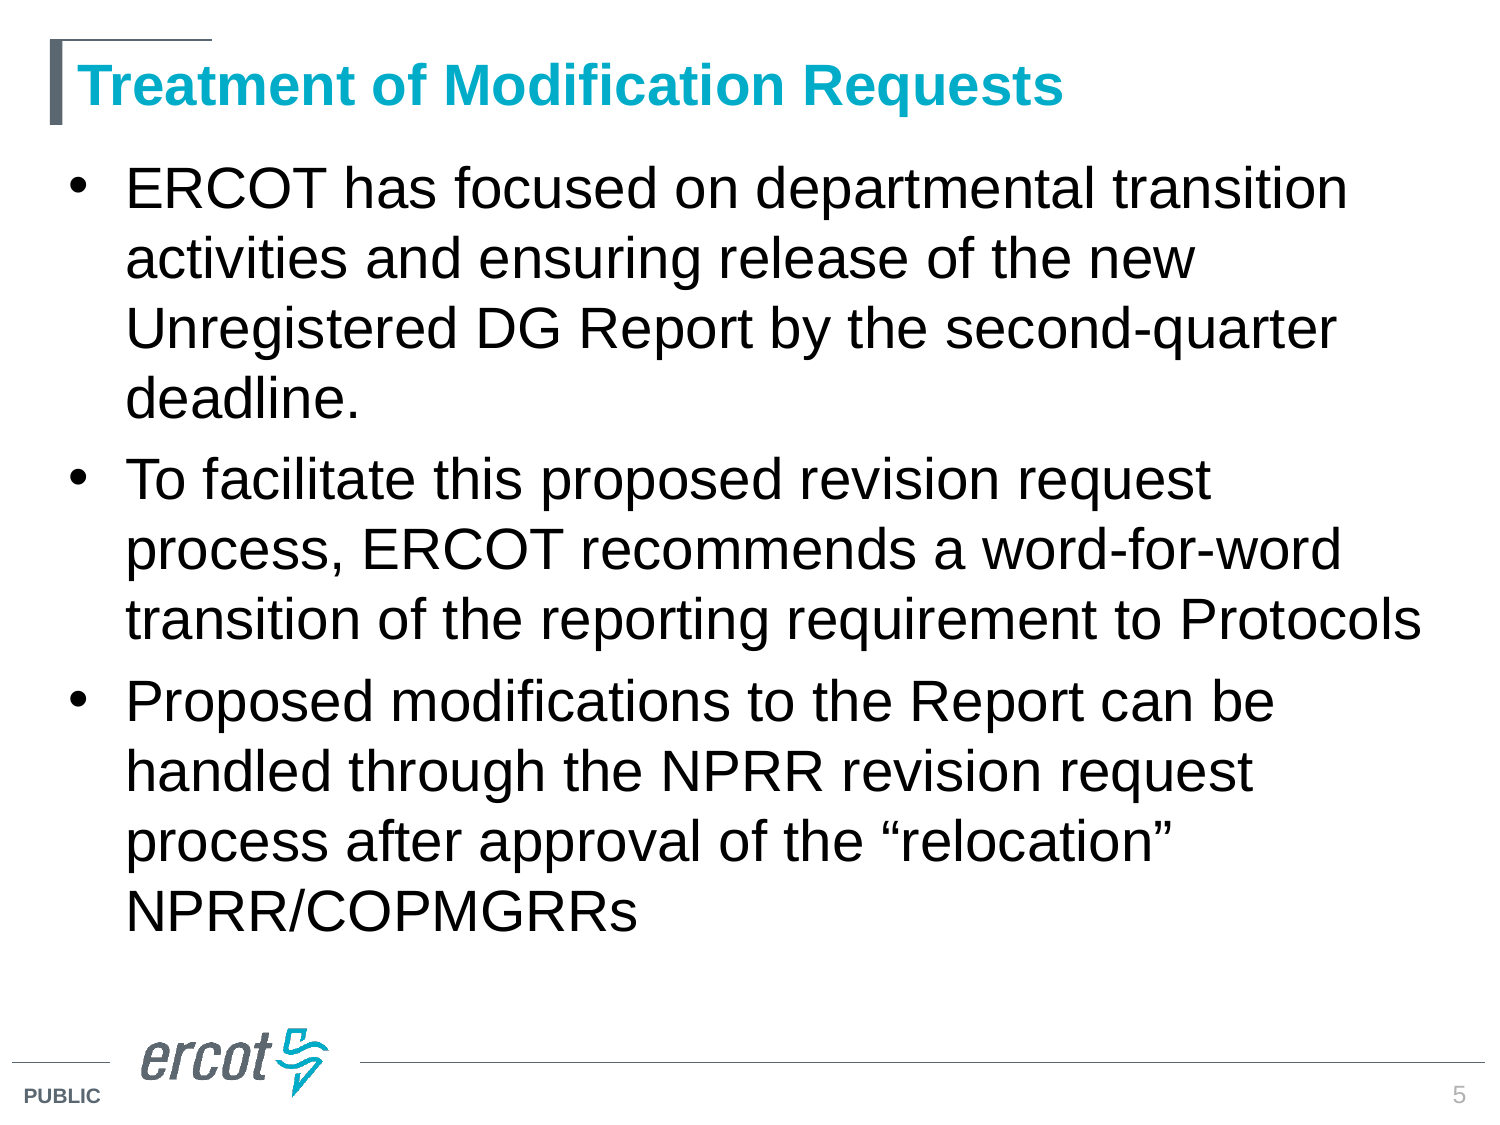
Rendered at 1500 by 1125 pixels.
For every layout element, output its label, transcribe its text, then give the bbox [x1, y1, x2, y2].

title Treatment of Modification Requests [62, 39, 1450, 142]
picture [137, 1024, 332, 1100]
list ERCOT has focused on departmental transition activities and ensuring release of the new Unregistered DG Report by the second-quarter deadline. To facilitate this proposed revision request process, ERCOT recommends a word-for-word transition of the reporting requirement to Protocols Proposed modifications to the Report can be handled through the NPRR revision request process after approval of the “relocation” NPRR/COPMGRRs [53, 142, 1454, 1013]
slide_number 5 [1437, 1076, 1475, 1112]
